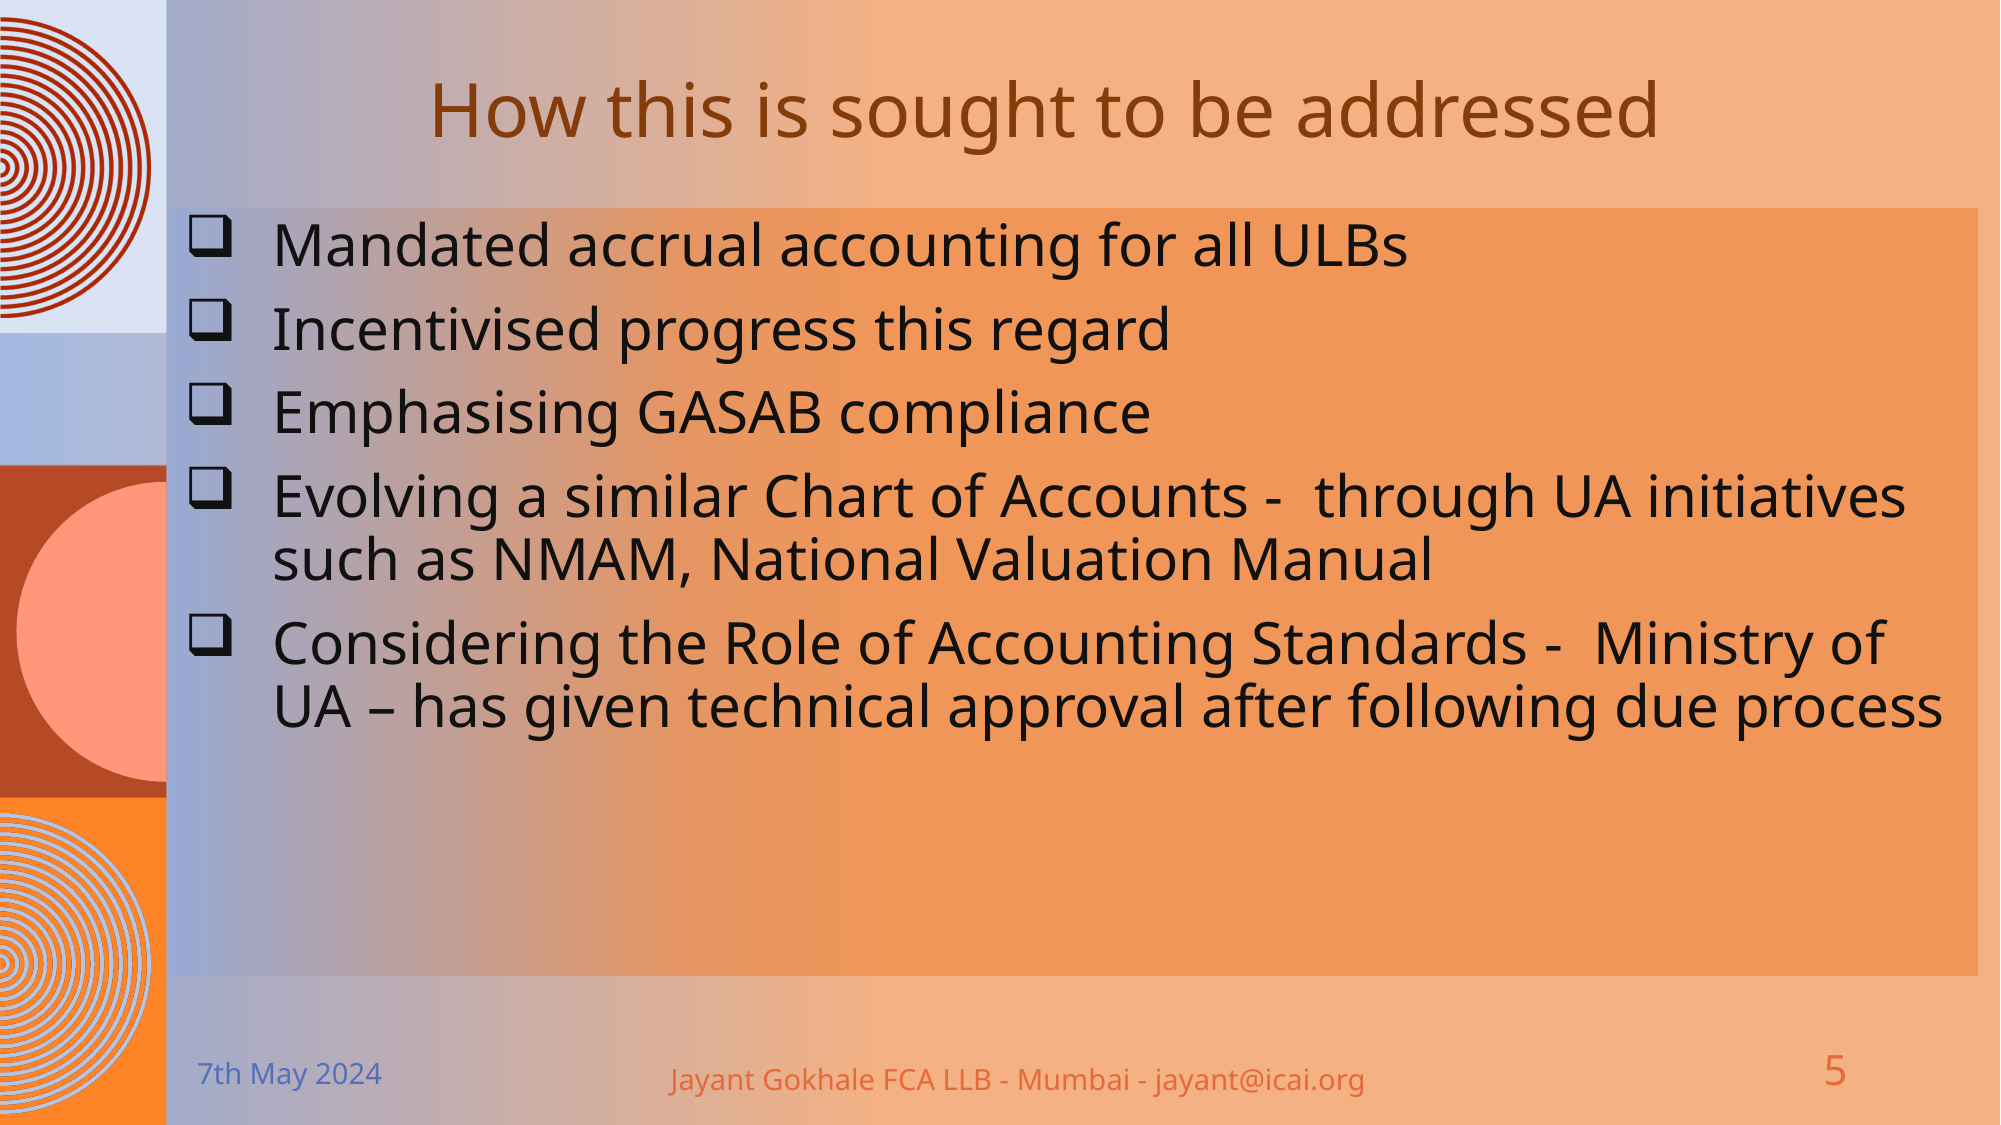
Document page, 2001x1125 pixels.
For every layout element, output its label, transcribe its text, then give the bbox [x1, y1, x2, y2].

footer Jayant Gokhale FCA LLB - Mumbai - jayant@icai.org [377, 1048, 1660, 1109]
picture [1, 814, 151, 1114]
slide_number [182, 1042, 588, 1103]
list Mandated accrual accounting for all ULBs Incentivised progress this regard Emphasising GASAB compliance Evolving a similar Chart of Accounts - through UA initiatives such as NMAM, National Valuation Manual Considering the Role of Accounting Standards - Ministry of UA – has given technical approval after following due process [169, 208, 1978, 976]
slide_number 5 [1757, 1042, 1863, 1103]
title How this is sought to be addressed [213, 58, 1879, 168]
picture [1, 18, 151, 318]
